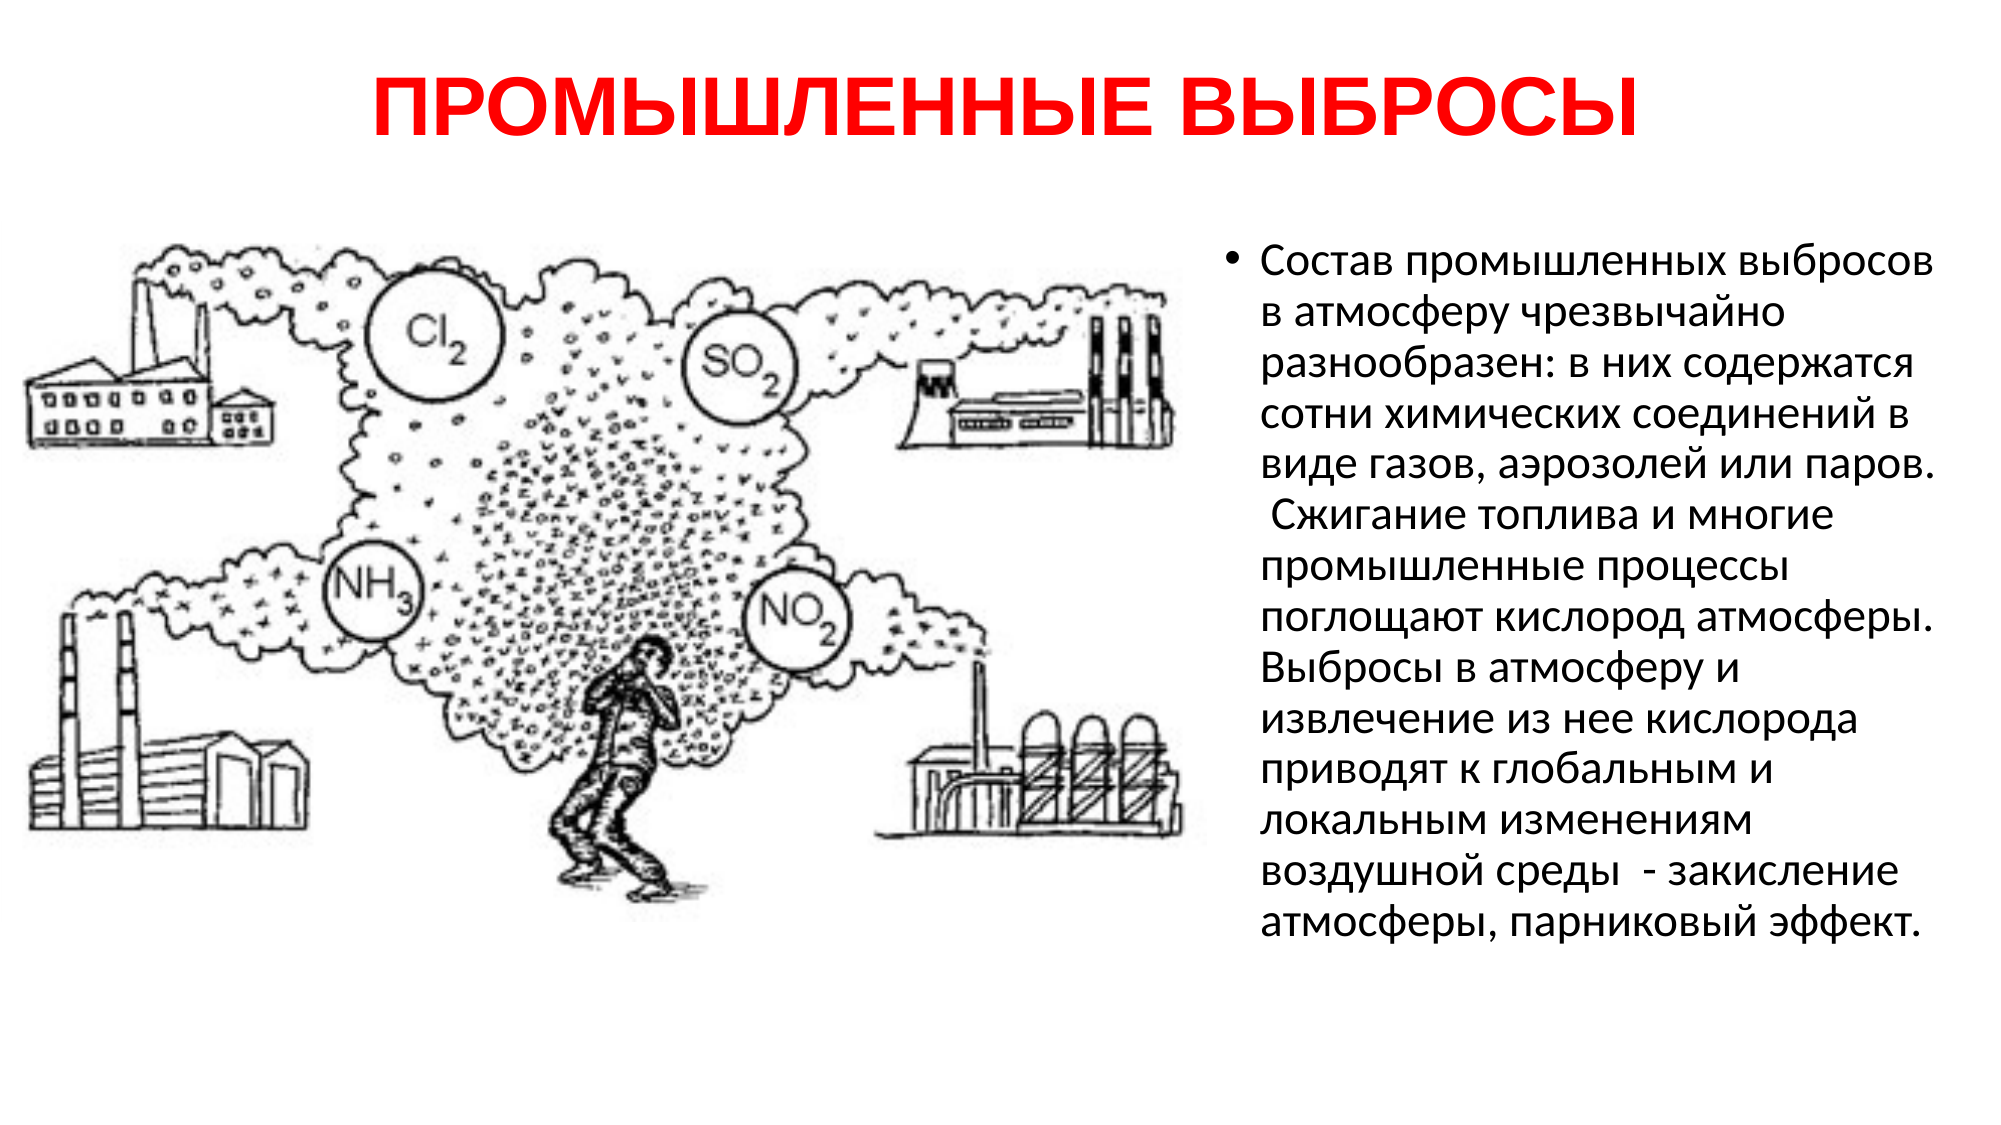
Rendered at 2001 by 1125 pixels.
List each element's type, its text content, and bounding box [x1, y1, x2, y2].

list Состав промышленных выбросов в атмосферу чрезвычайно разнообразен: в них содержатся сотни химических соединений в виде газов, аэрозолей или паров. Сжигание топлива и многие промышленные процессы поглощают кислород атмосферы. Выбросы в атмосферу и извлечение из нее кислорода приводят к глобальным и локальным изменениям воздушной среды - закисление атмосферы, парниковый эффект. [1209, 227, 1957, 964]
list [0, 221, 1207, 922]
title ПРОМЫШЛЕННЫЕ ВЫБРОСЫ [143, 0, 1869, 218]
